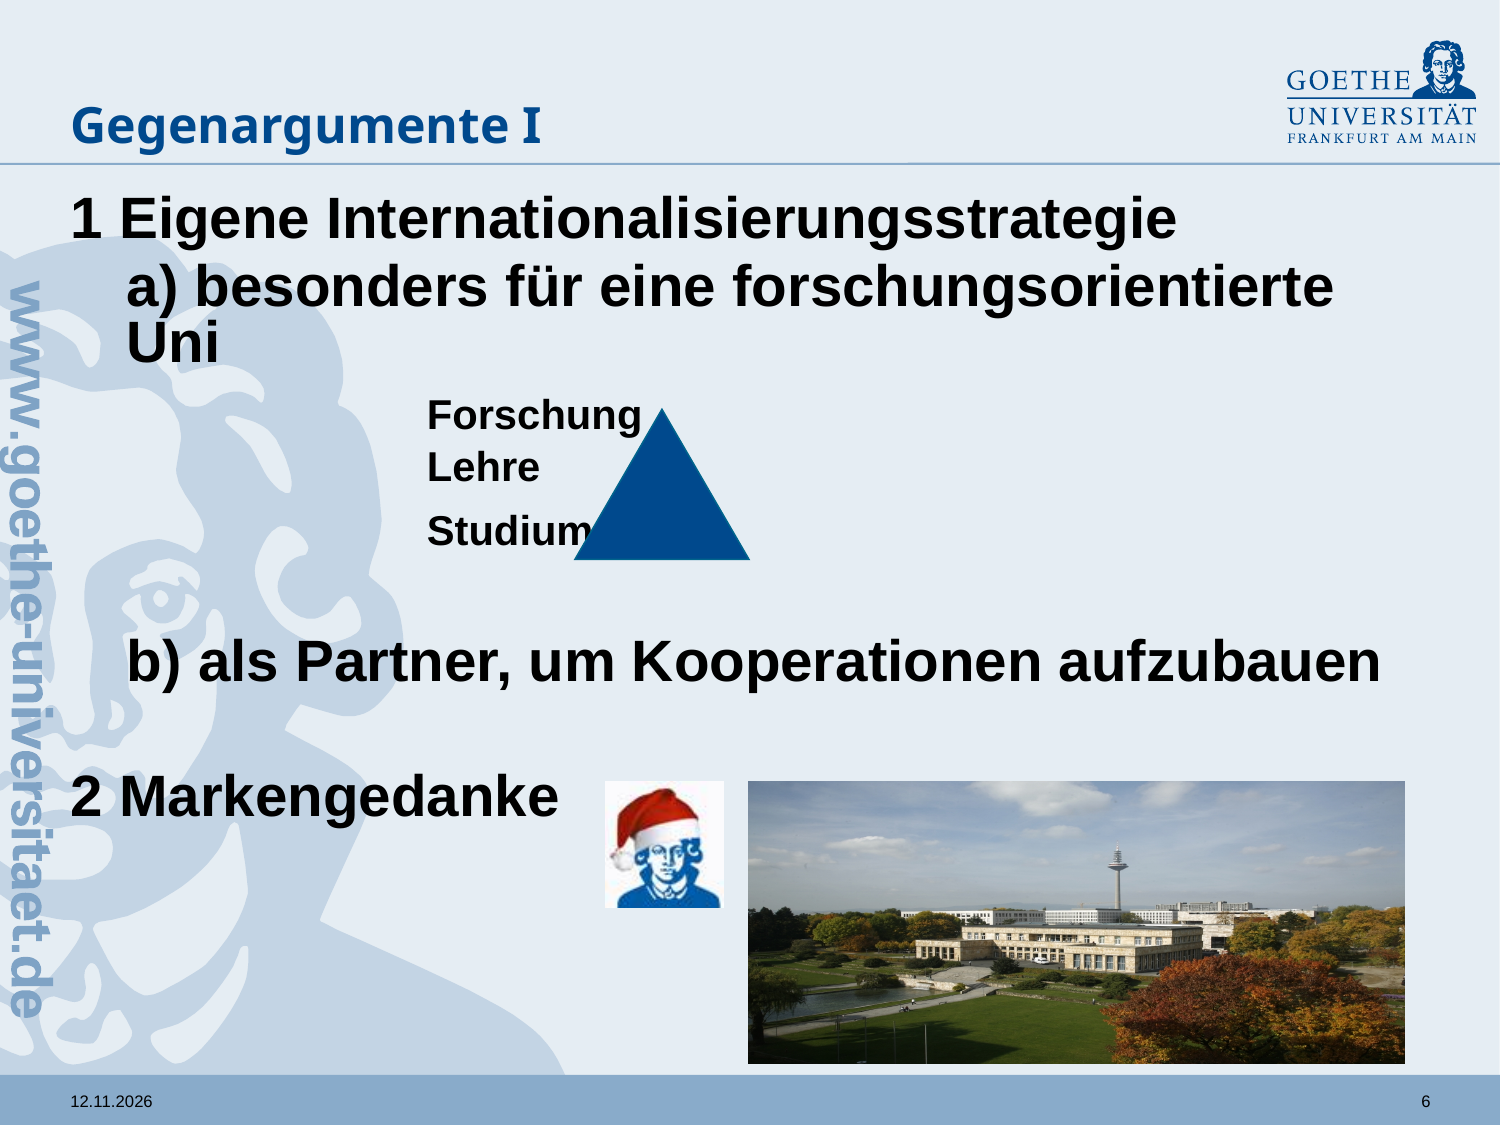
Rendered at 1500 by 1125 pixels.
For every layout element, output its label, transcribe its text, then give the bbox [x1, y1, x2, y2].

picture [748, 781, 1405, 1065]
title Gegenargumente I [70, 24, 1276, 161]
text_box [574, 409, 749, 560]
picture [605, 781, 724, 909]
list 1 Eigene Internationalisierungsstrategie a) besonders für eine forschungsorientierte Uni Forschung Lehre Studium b) als Partner, um Kooperationen aufzubauen 2 Markengedanke [70, 193, 1430, 1006]
